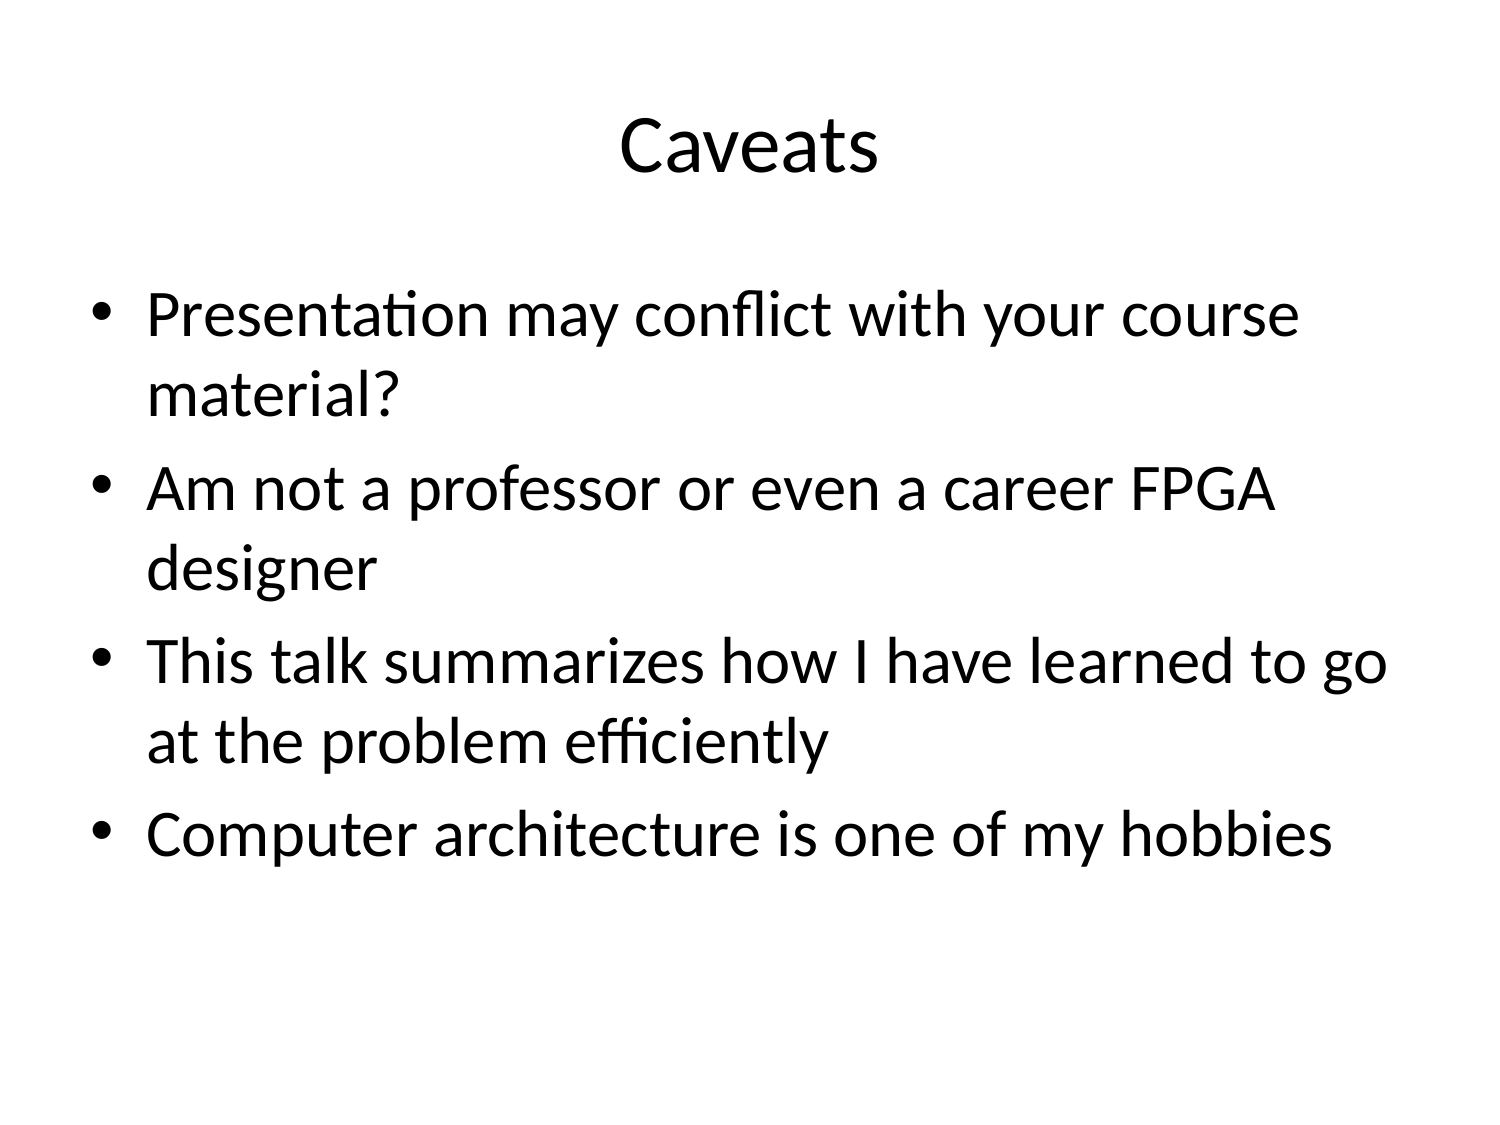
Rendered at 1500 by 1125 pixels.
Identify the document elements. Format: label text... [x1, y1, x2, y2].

list Presentation may conflict with your course material? Am not a professor or even a career FPGA designer This talk summarizes how I have learned to go at the problem efficiently Computer architecture is one of my hobbies [75, 262, 1425, 1005]
title Caveats [75, 45, 1425, 233]
